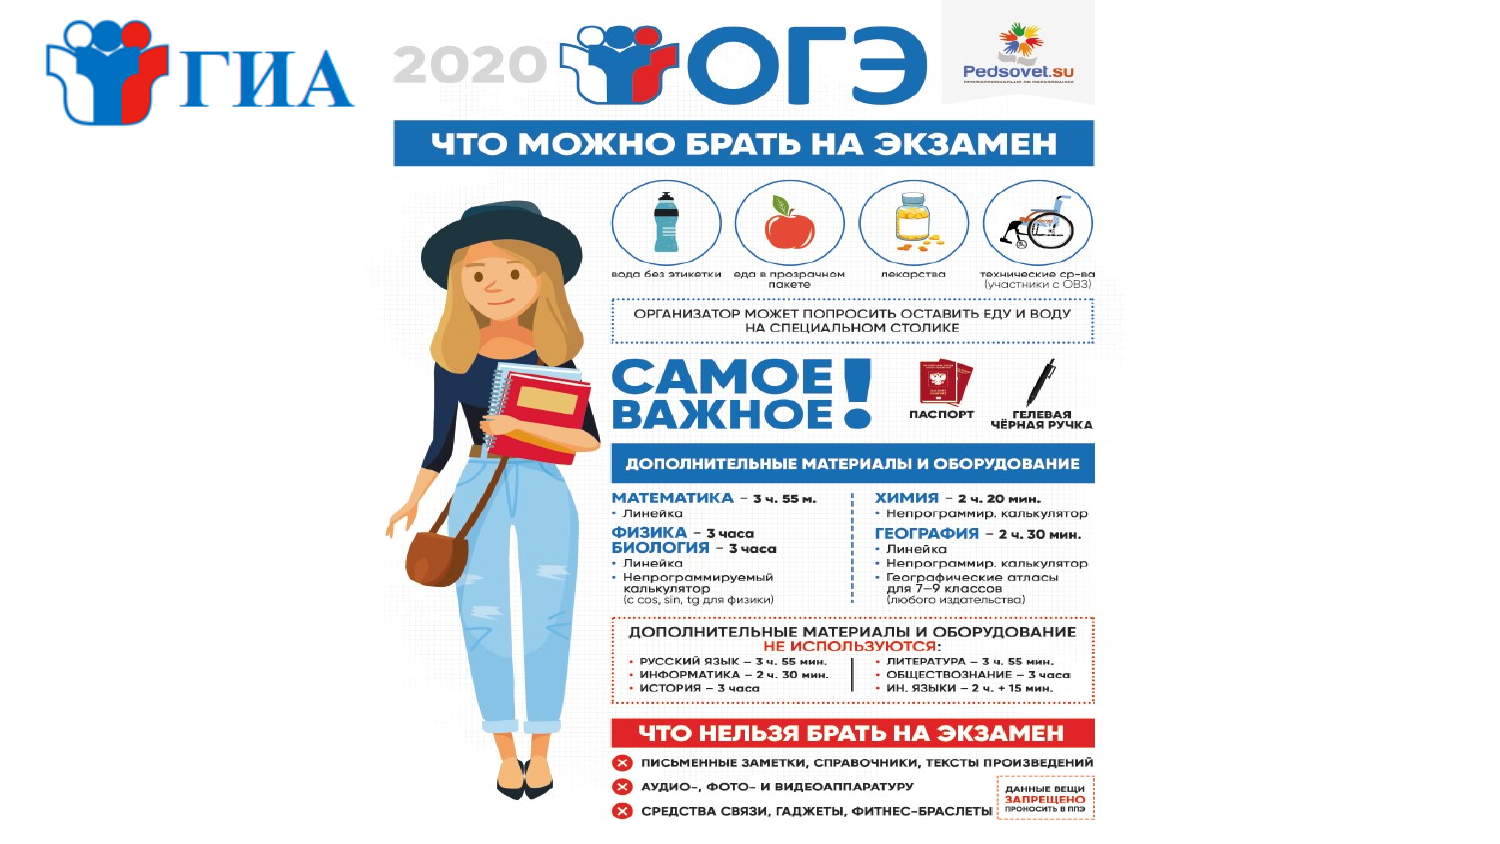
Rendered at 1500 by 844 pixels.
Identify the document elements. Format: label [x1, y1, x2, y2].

picture [37, 0, 1125, 844]
